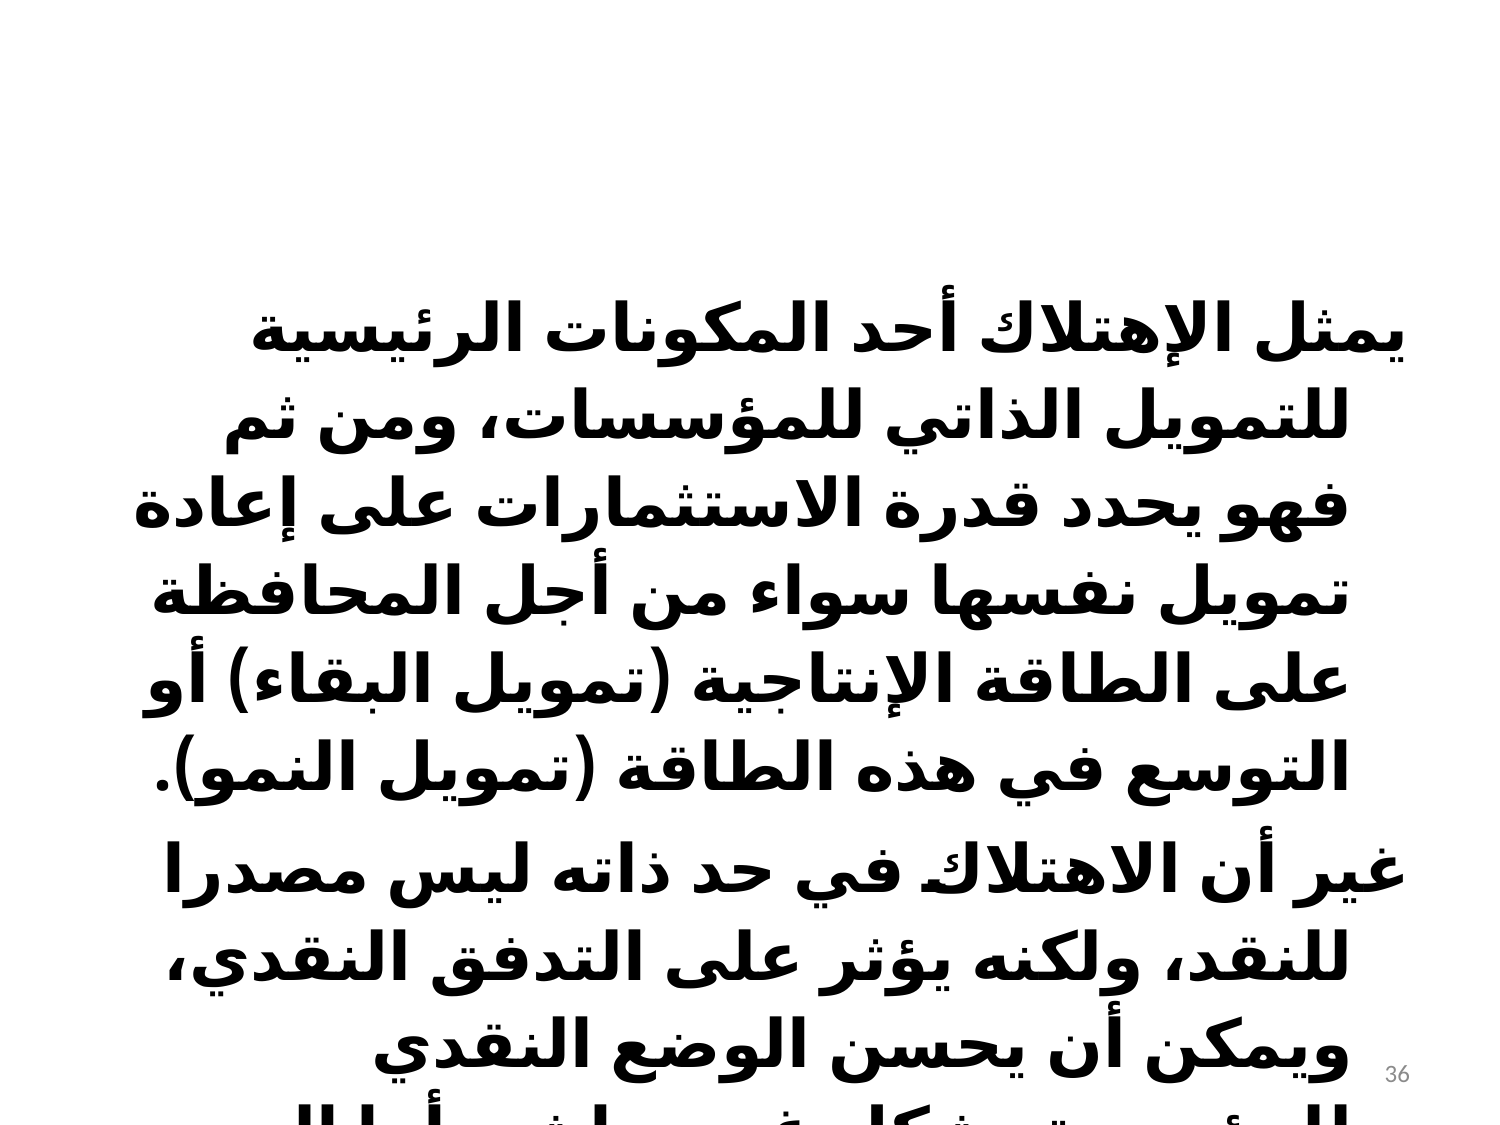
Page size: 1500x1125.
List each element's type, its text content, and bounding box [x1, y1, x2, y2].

list يمثل الإهتلاك أحد المكونات الرئيسية للتمويل الذاتي للمؤسسات، ومن ثم فهو يحدد قدرة الاستثمارات على إعادة تمويل نفسها سواء من أجل المحافظة على الطاقة الإنتاجية (تمويل البقاء) أو التوسع في هذه الطاقة (تمويل النمو). غير أن الاهتلاك في حد ذاته ليس مصدرا للنقد، ولكنه يؤثر على التدفق النقدي، ويمكن أن يحسن الوضع النقدي للمؤسسة بشكل غير مباشر. أما المصدر الأساسي لكل مكونات التمويل الذاتي فهو المبيعات. [75, 268, 1425, 1012]
slide_number 36 [1074, 1042, 1425, 1103]
